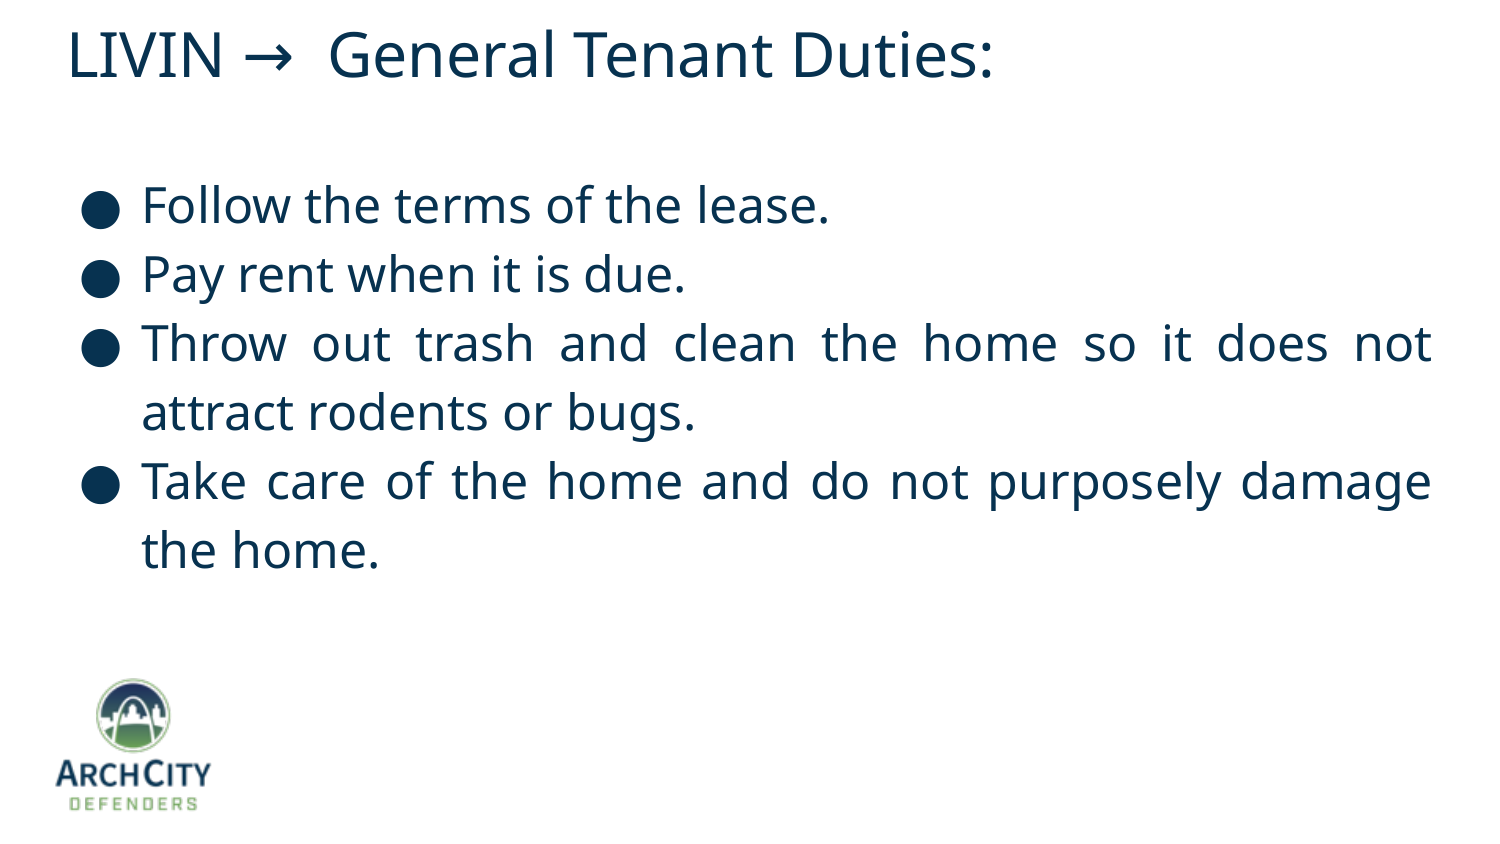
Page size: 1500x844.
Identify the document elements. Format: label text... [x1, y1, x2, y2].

title LIVIN → General Tenant Duties: Follow the terms of the lease. Pay rent when it is due. Throw out trash and clean the home so it does not attract rodents or bugs. Take care of the home and do not purposely damage the home. [51, 122, 1449, 663]
picture [50, 676, 216, 815]
